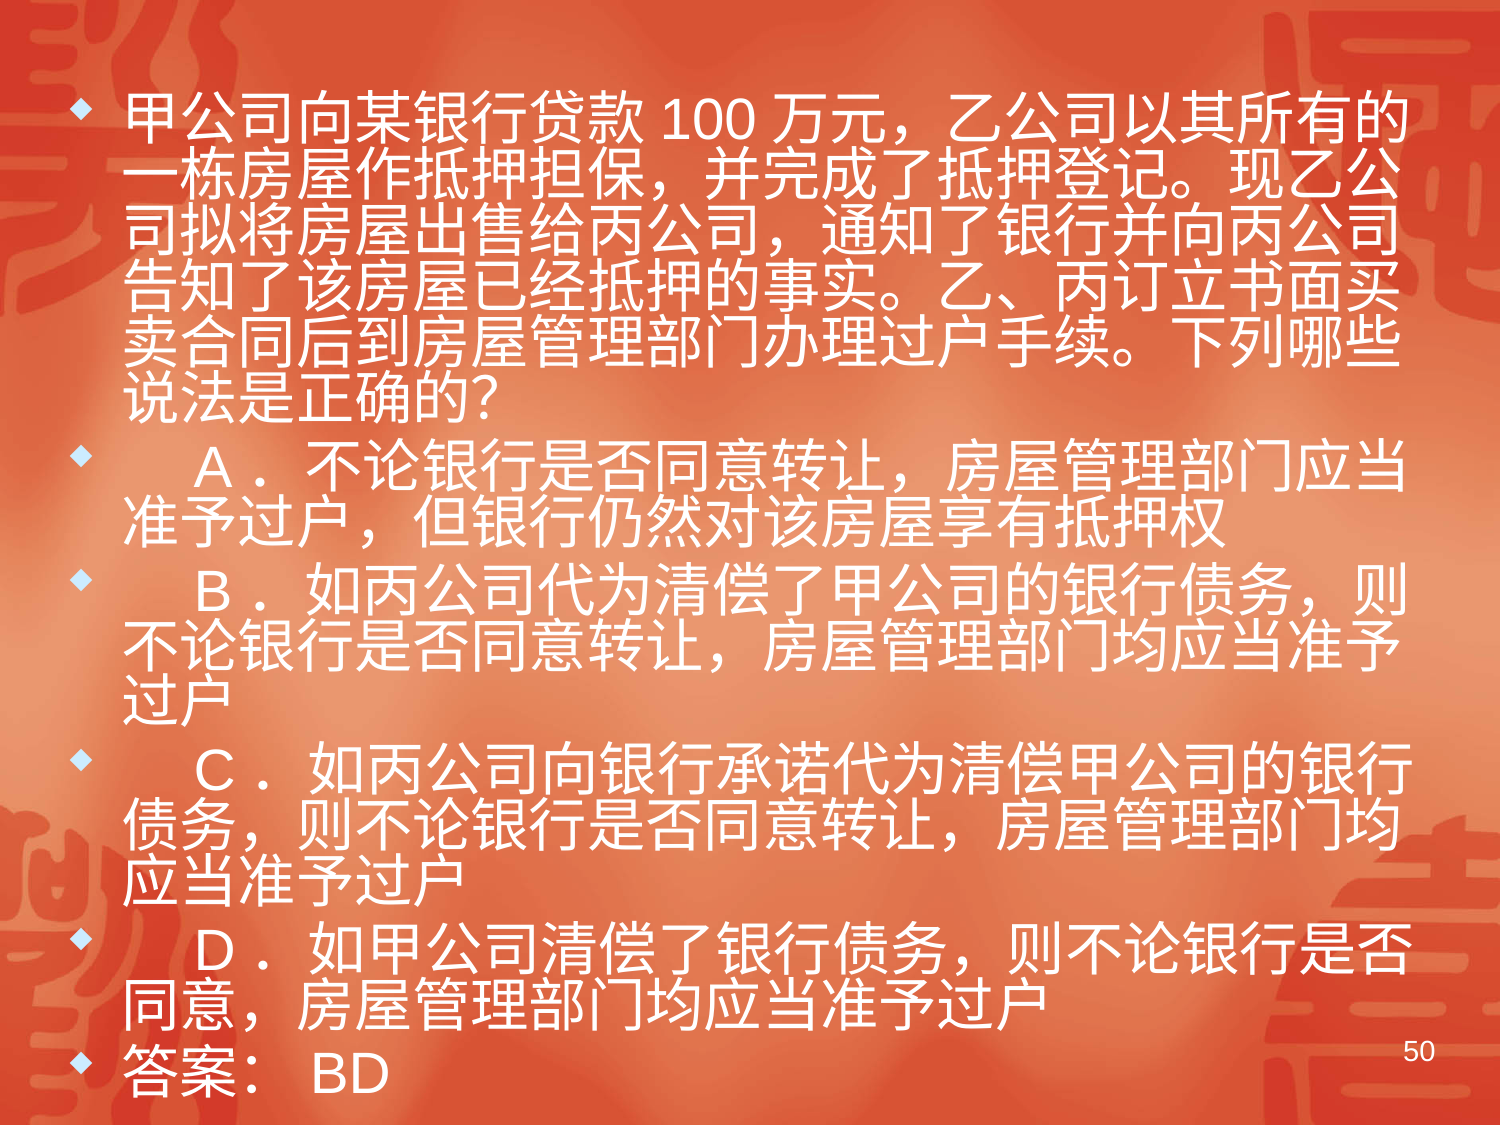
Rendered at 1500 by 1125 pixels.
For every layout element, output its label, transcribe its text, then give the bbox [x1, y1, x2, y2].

list 甲公司向某银行贷款100万元，乙公司以其所有的一栋房屋作抵押担保，并完成了抵押登记。现乙公司拟将房屋出售给丙公司，通知了银行并向丙公司告知了该房屋已经抵押的事实。乙、丙订立书面买卖合同后到房屋管理部门办理过户手续。下列哪些说法是正确的？ A．不论银行是否同意转让，房屋管理部门应当准予过户，但银行仍然对该房屋享有抵押权 B．如丙公司代为清偿了甲公司的银行债务，则不论银行是否同意转让，房屋管理部门均应当准予过户 C．如丙公司向银行承诺代为清偿甲公司的银行债务，则不论银行是否同意转让，房屋管理部门均应当准予过户 D．如甲公司清偿了银行债务，则不论银行是否同意，房屋管理部门均应当准予过户 答案：BD [49, 87, 1452, 826]
picture [0, 0, 1500, 1125]
slide_number 50 [1074, 1024, 1451, 1103]
